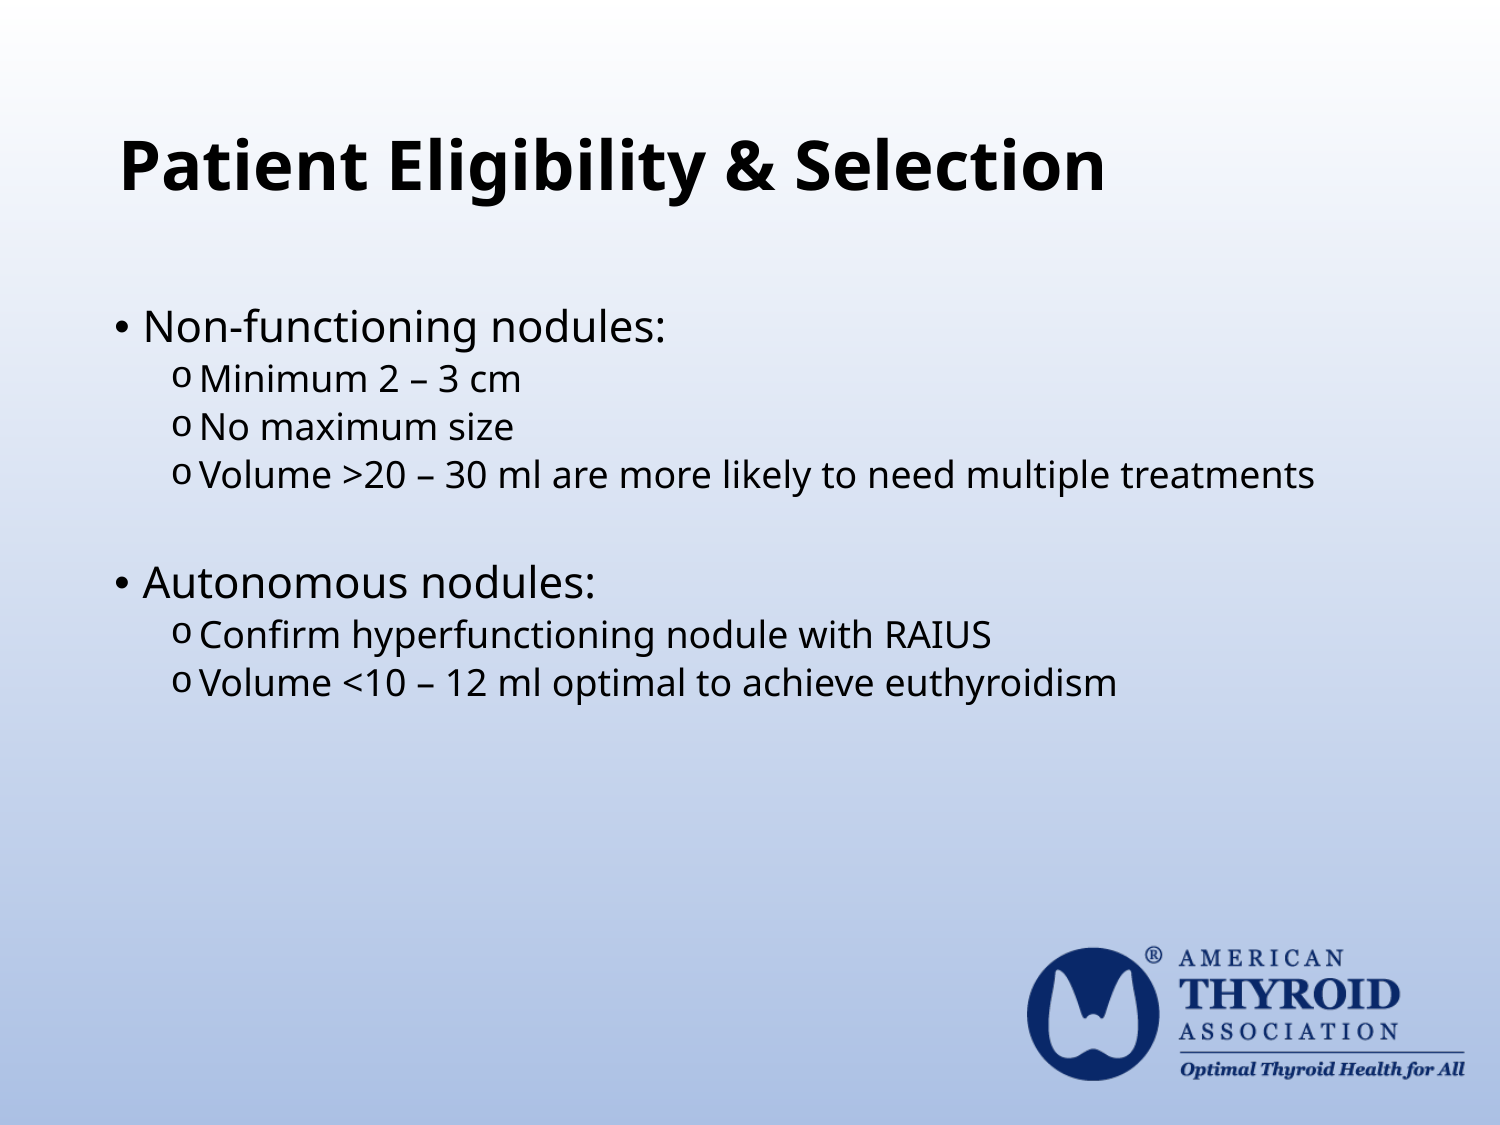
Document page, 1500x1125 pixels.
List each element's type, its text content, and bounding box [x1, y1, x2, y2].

picture [1026, 938, 1469, 1083]
list Non-functioning nodules: Minimum 2 – 3 cm No maximum size Volume >20 – 30 ml are more likely to need multiple treatments Autonomous nodules: Confirm hyperfunctioning nodule with RAIUS Volume <10 – 12 ml optimal to achieve euthyroidism [103, 299, 1397, 1014]
title Patient Eligibility & Selection [103, 59, 1397, 278]
